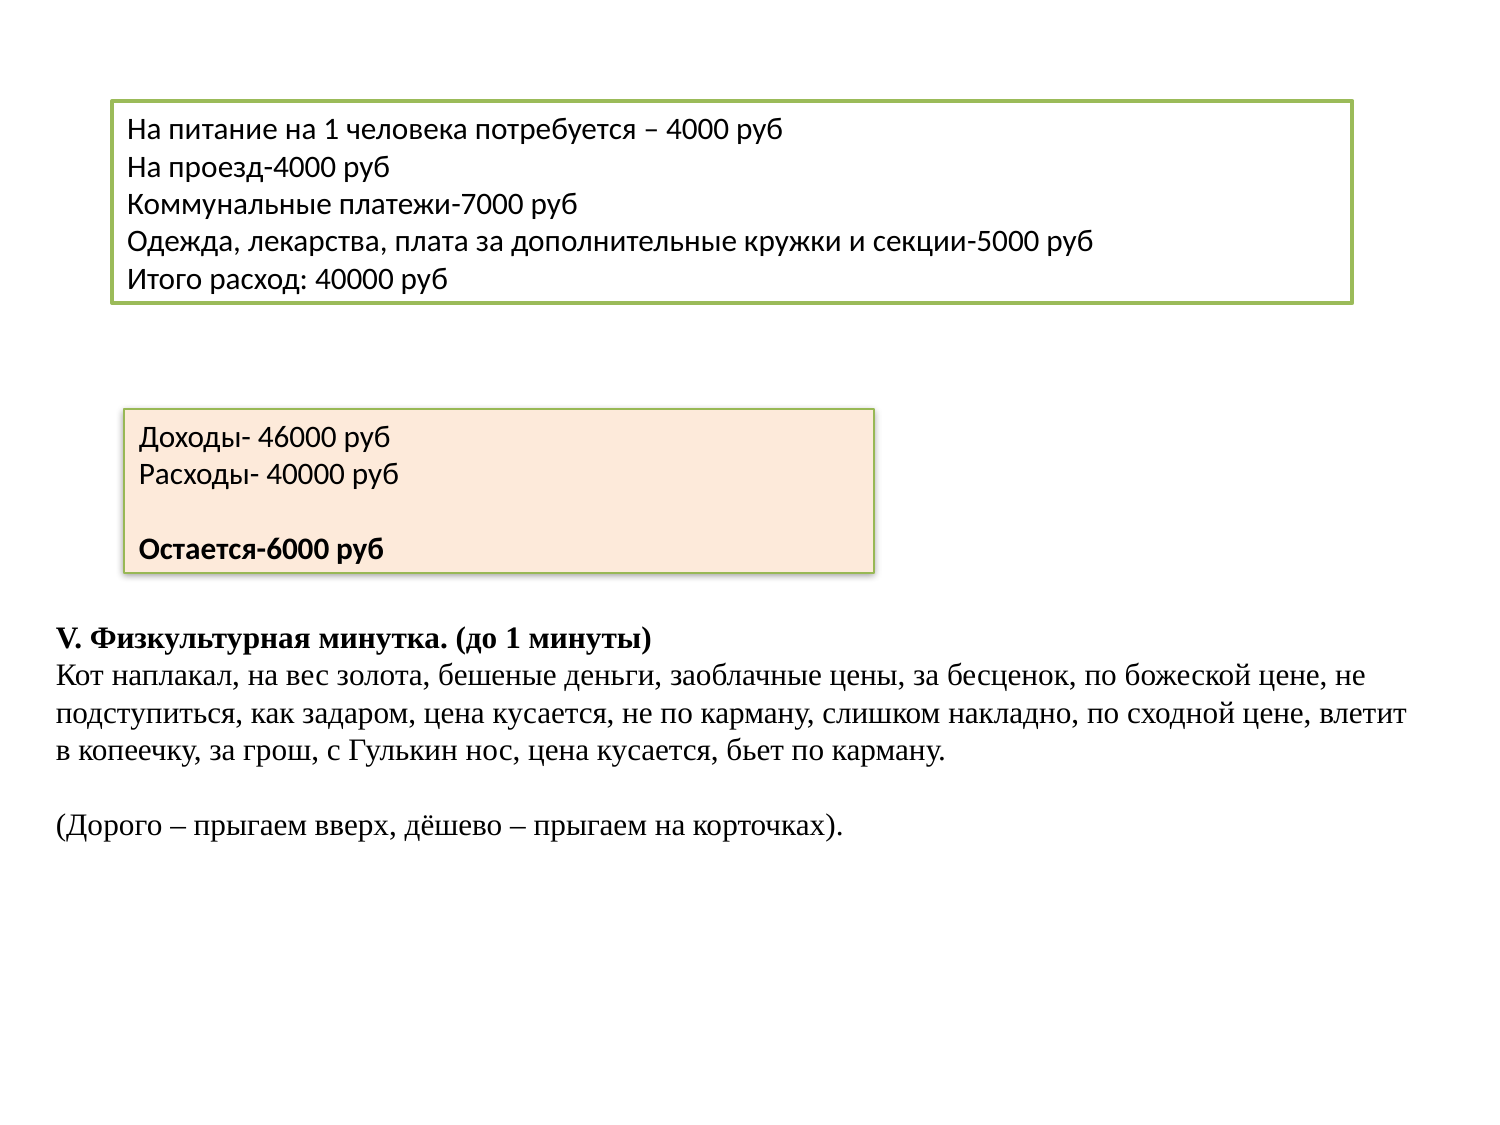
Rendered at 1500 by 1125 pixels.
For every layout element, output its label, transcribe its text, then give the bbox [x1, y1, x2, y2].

text_box V. Физкультурная минутка. (до 1 минуты) Кот наплакал, на вес золота, бешеные деньги, заоблачные цены, за бесценок, по божеской цене, не подступиться, как задаром, цена кусается, не по карману, слишком накладно, по сходной цене, влетит в копеечку, за грош, с Гулькин нос, цена кусается, бьет по карману. (Дорого – прыгаем вверх, дёшево – прыгаем на корточках). [41, 609, 1424, 849]
text_box На питание на 1 человека потребуется – 4000 руб На проезд-4000 руб Коммунальные платежи-7000 руб Одежда, лекарства, плата за дополнительные кружки и секции-5000 руб Итого расход: 40000 руб [110, 99, 1354, 305]
text_box Доходы- 46000 руб Расходы- 40000 руб Остается-6000 руб [123, 408, 875, 574]
